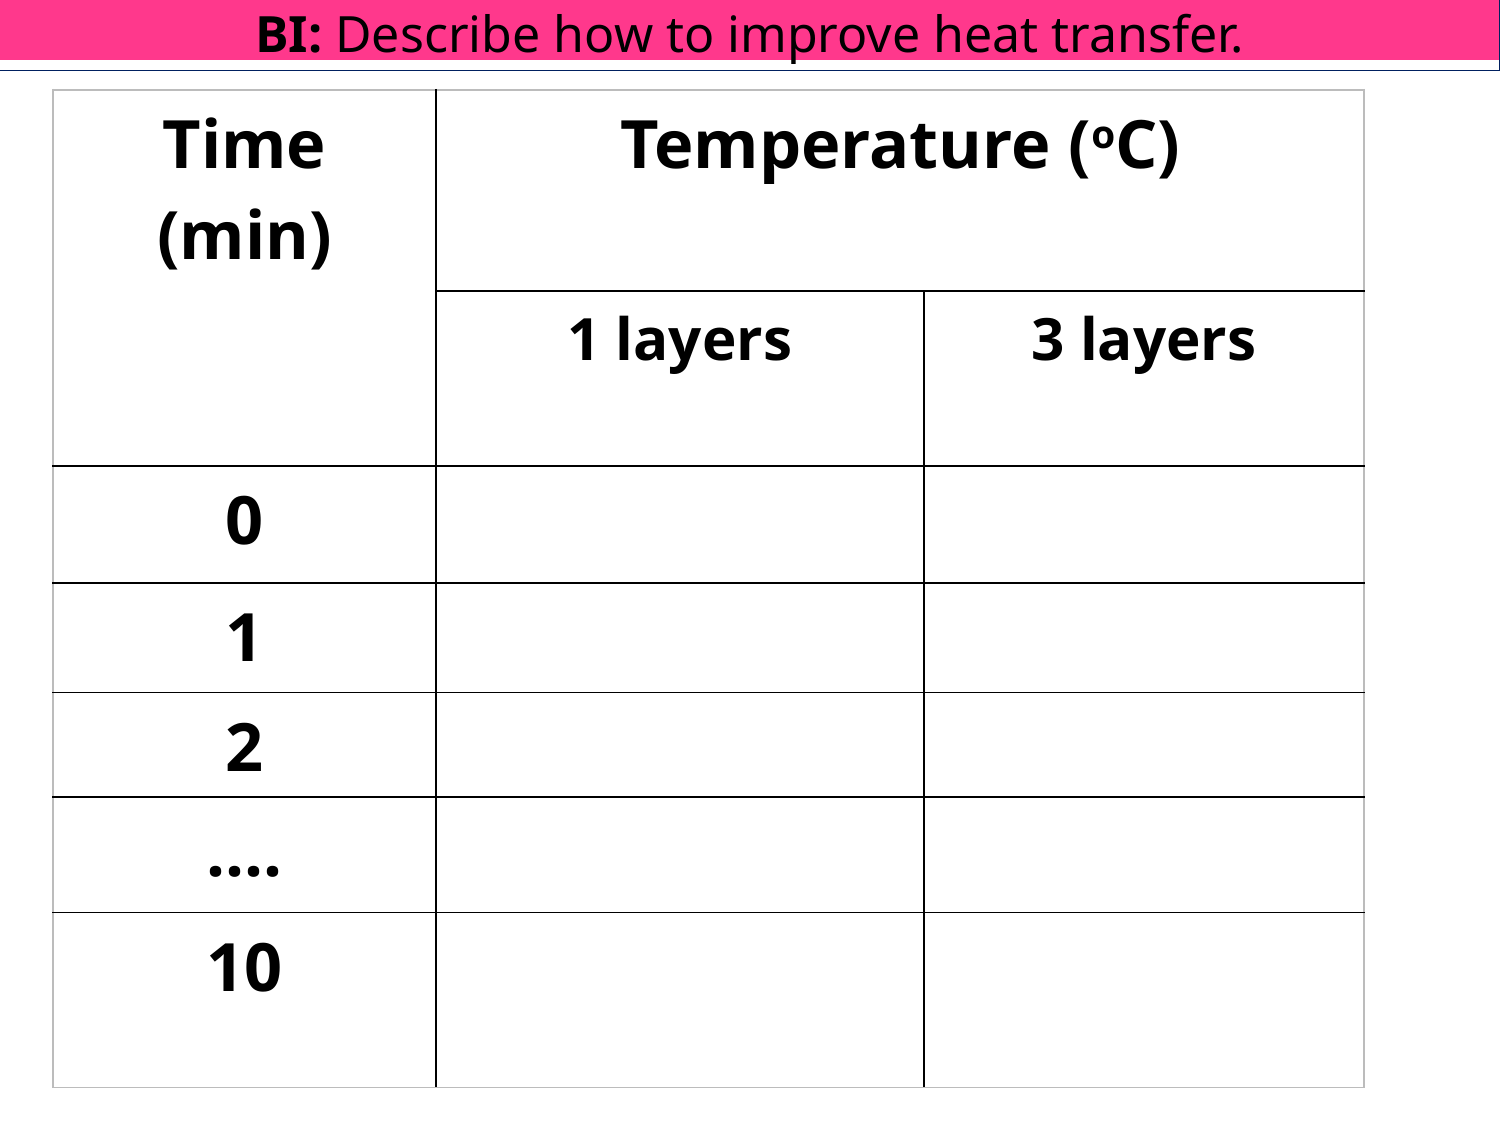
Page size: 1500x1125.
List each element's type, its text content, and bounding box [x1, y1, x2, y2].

table_cell 1 layers [437, 292, 923, 465]
table_cell [437, 913, 923, 1087]
table_cell [437, 693, 923, 796]
table_cell [925, 913, 1363, 1087]
text_box BI: Describe how to improve heat transfer. [0, 0, 1500, 71]
table_cell [925, 693, 1363, 796]
table_header Time (min) [54, 91, 435, 465]
table_cell 2 [54, 693, 435, 796]
table_cell [437, 467, 923, 582]
table_cell [925, 584, 1363, 692]
table_cell 1 [54, 584, 435, 692]
table_header Temperature (oC) [437, 91, 1363, 290]
table_cell [925, 798, 1363, 912]
table_cell [437, 584, 923, 692]
table_cell 3 layers [925, 292, 1363, 465]
table_cell [437, 798, 923, 912]
table_cell 10 [54, 913, 435, 1087]
table_cell 0 [54, 467, 435, 582]
table_cell [925, 467, 1363, 582]
table_cell …. [54, 798, 435, 912]
